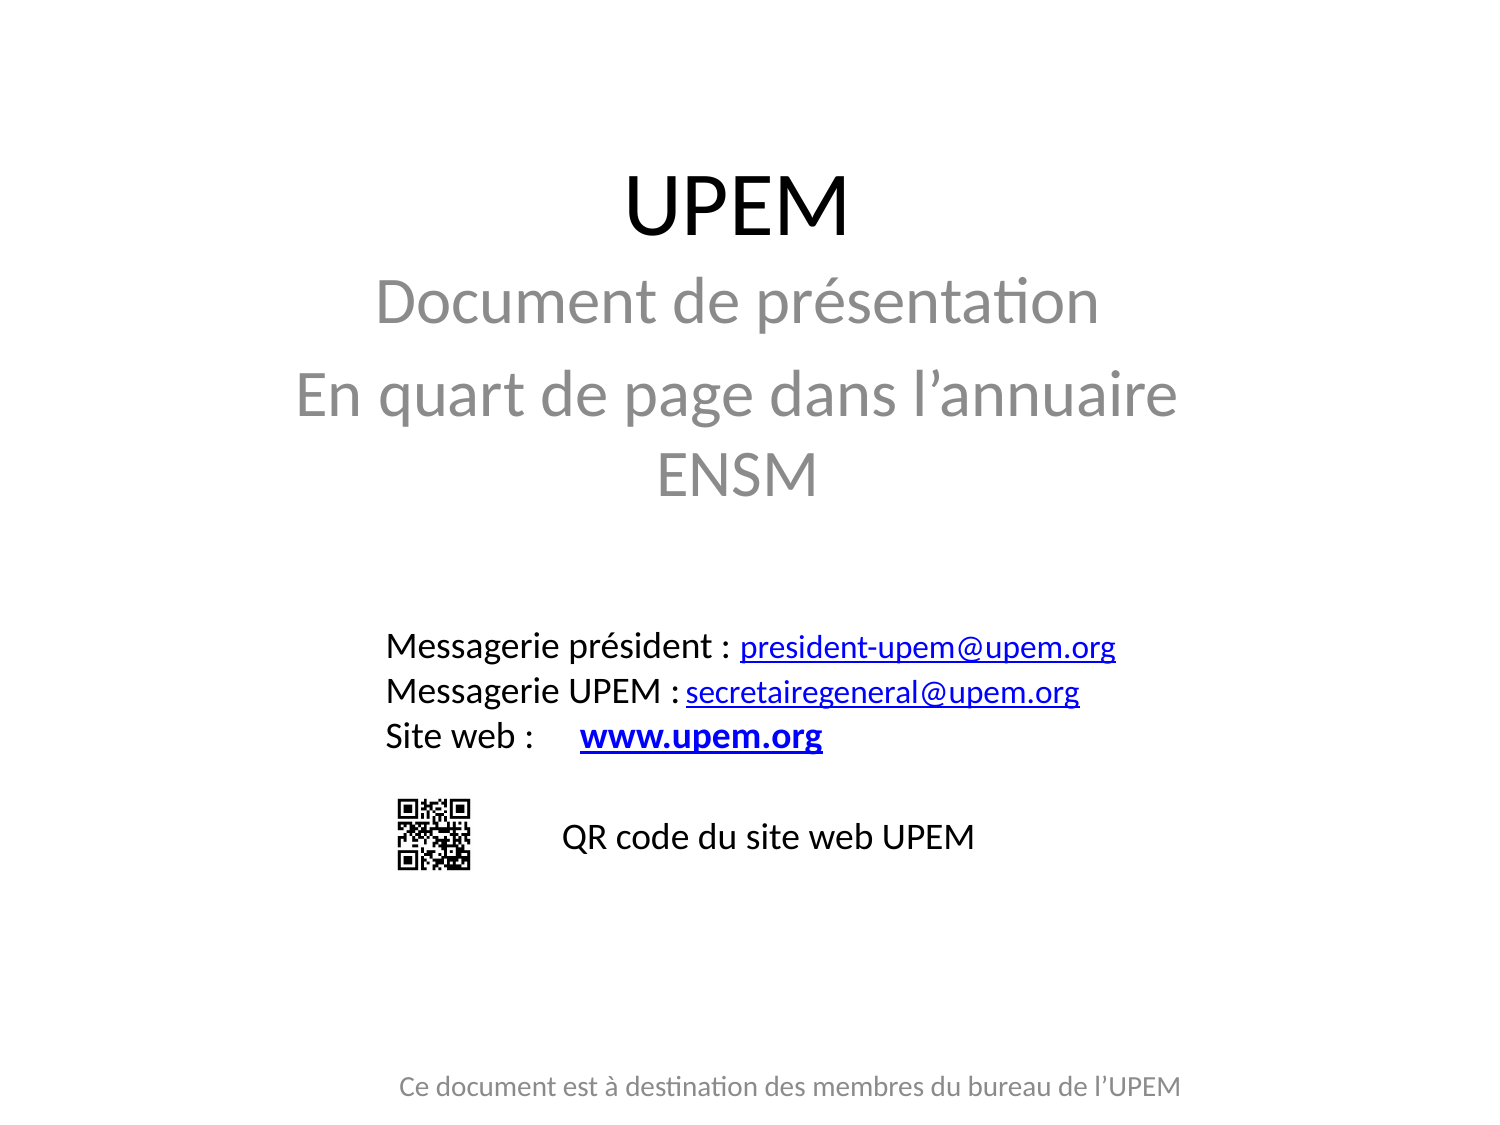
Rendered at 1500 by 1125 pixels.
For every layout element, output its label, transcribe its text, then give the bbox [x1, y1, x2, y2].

subtitle Document de présentation En quart de page dans l’annuaire ENSM [212, 249, 1263, 537]
title UPEM [100, 78, 1376, 320]
text_box Messagerie président : president-upem@upem.org Messagerie UPEM : secretairegeneral@upem.org Site web : www.upem.org [370, 613, 1248, 764]
picture [395, 795, 473, 873]
text_box QR code du site web UPEM [547, 804, 1035, 864]
text_box Ce document est à destination des membres du bureau de l’UPEM [265, 1059, 1316, 1125]
